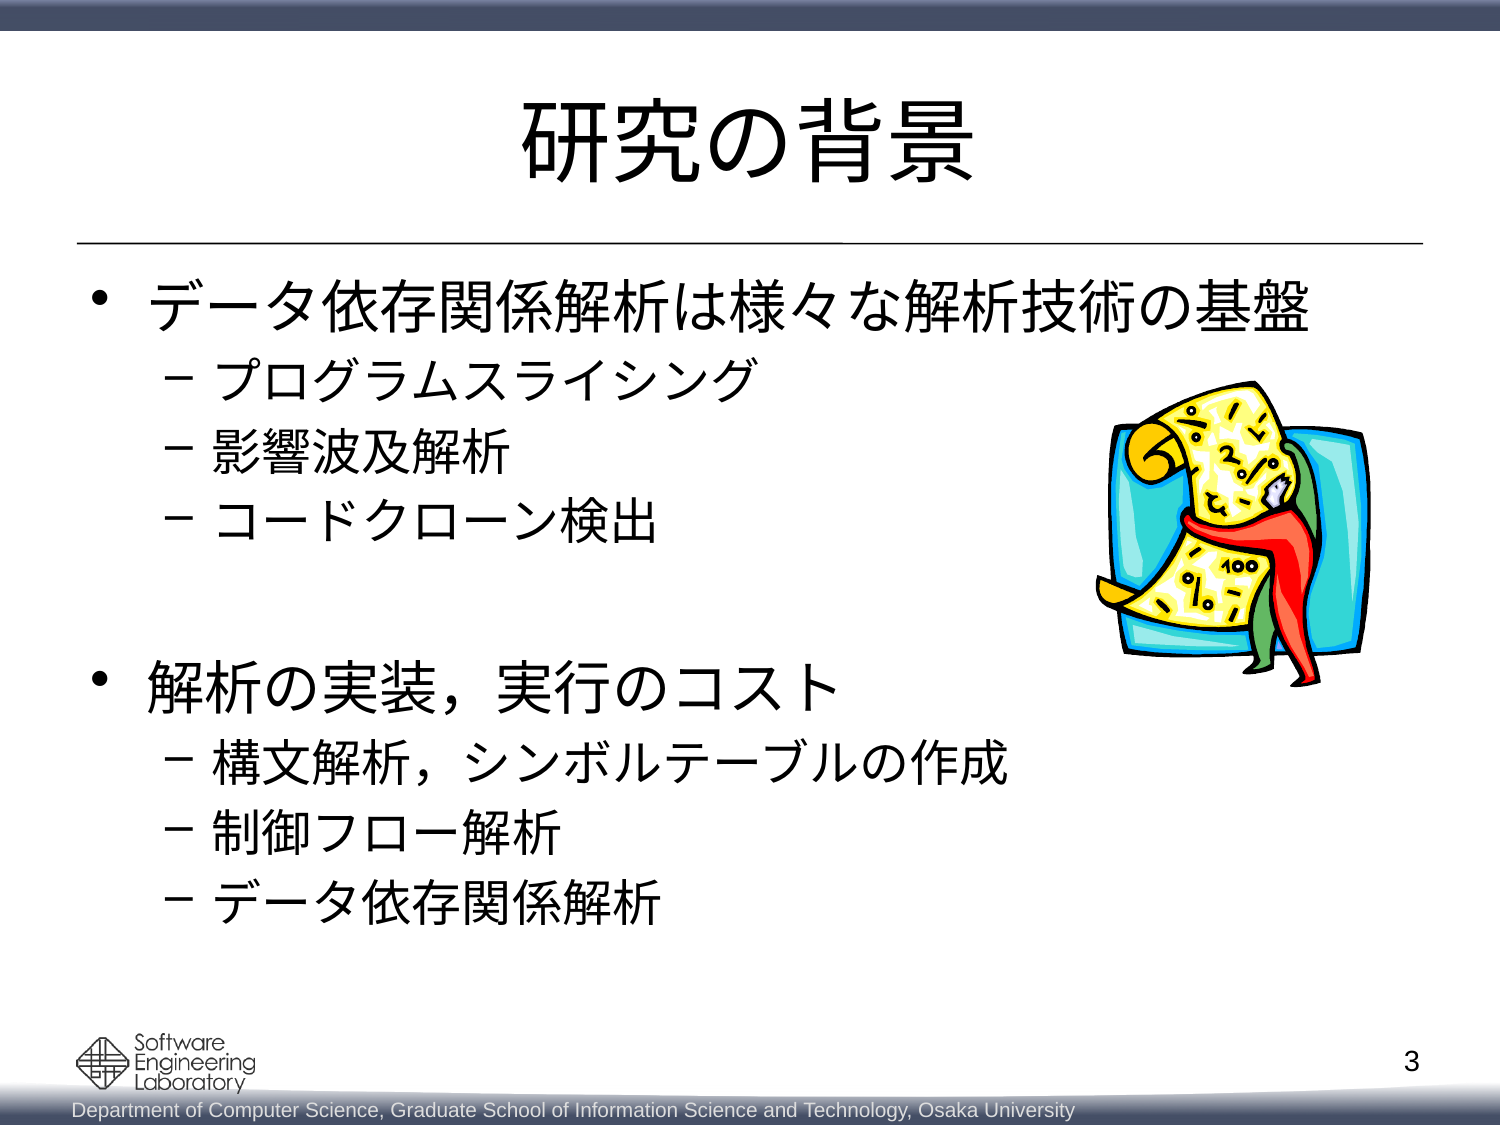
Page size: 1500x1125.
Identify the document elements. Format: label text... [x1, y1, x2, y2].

slide_number 3 [1246, 1034, 1436, 1083]
title 研究の背景 [74, 44, 1424, 233]
list データ依存関係解析は様々な解析技術の基盤 プログラムスライシング 影響波及解析 コードクローン検出 解析の実装，実行のコスト 構文解析，シンボルテーブルの作成 制御フロー解析 データ依存関係解析 [74, 262, 1471, 1006]
picture [1092, 375, 1377, 693]
picture [0, 1033, 1500, 1125]
picture [0, 0, 1500, 31]
